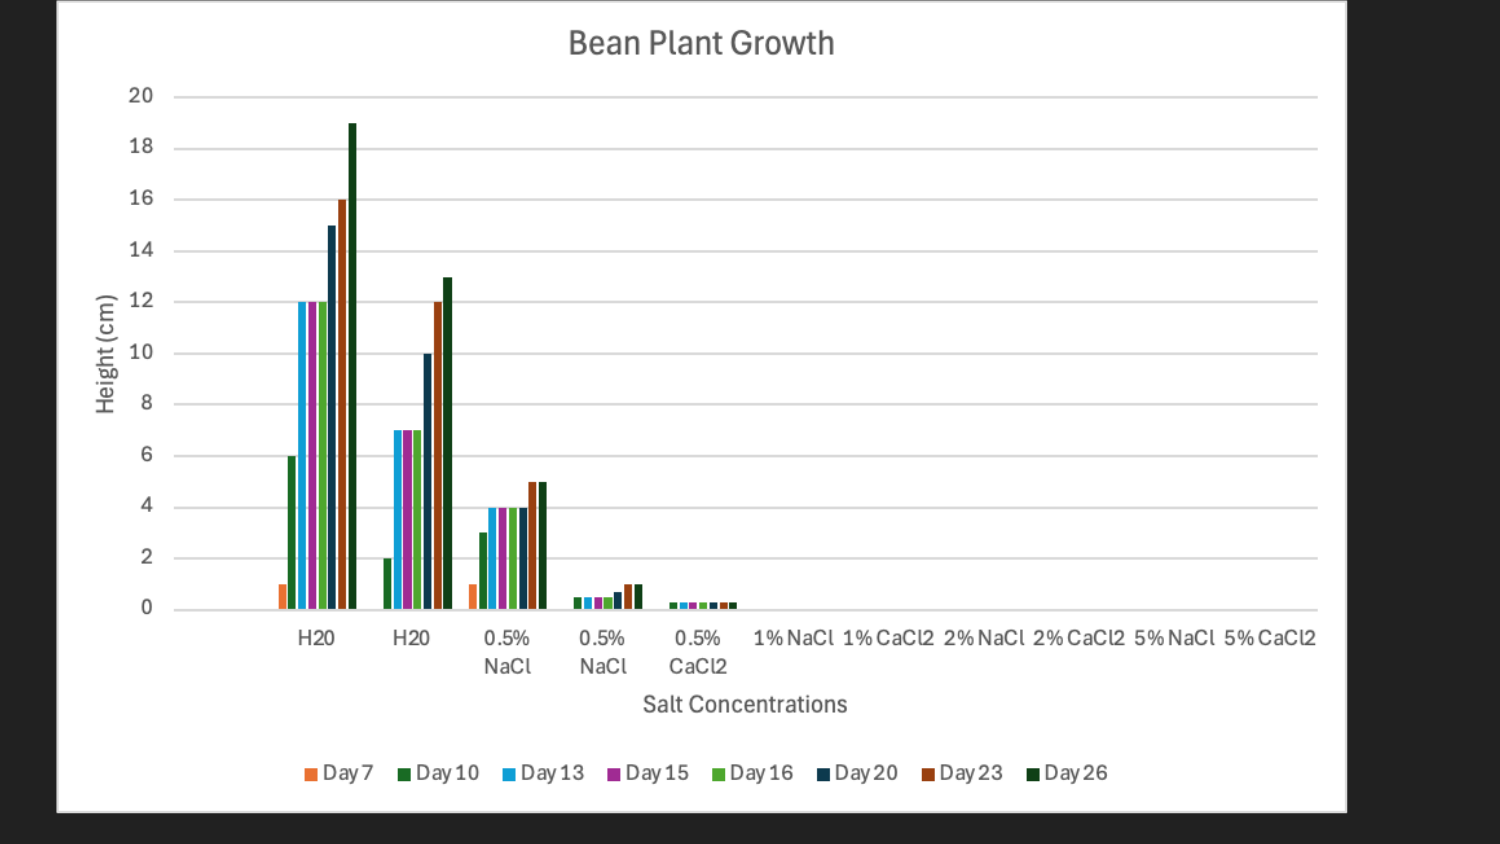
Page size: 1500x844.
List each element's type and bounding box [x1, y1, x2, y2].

picture [55, 0, 1349, 815]
